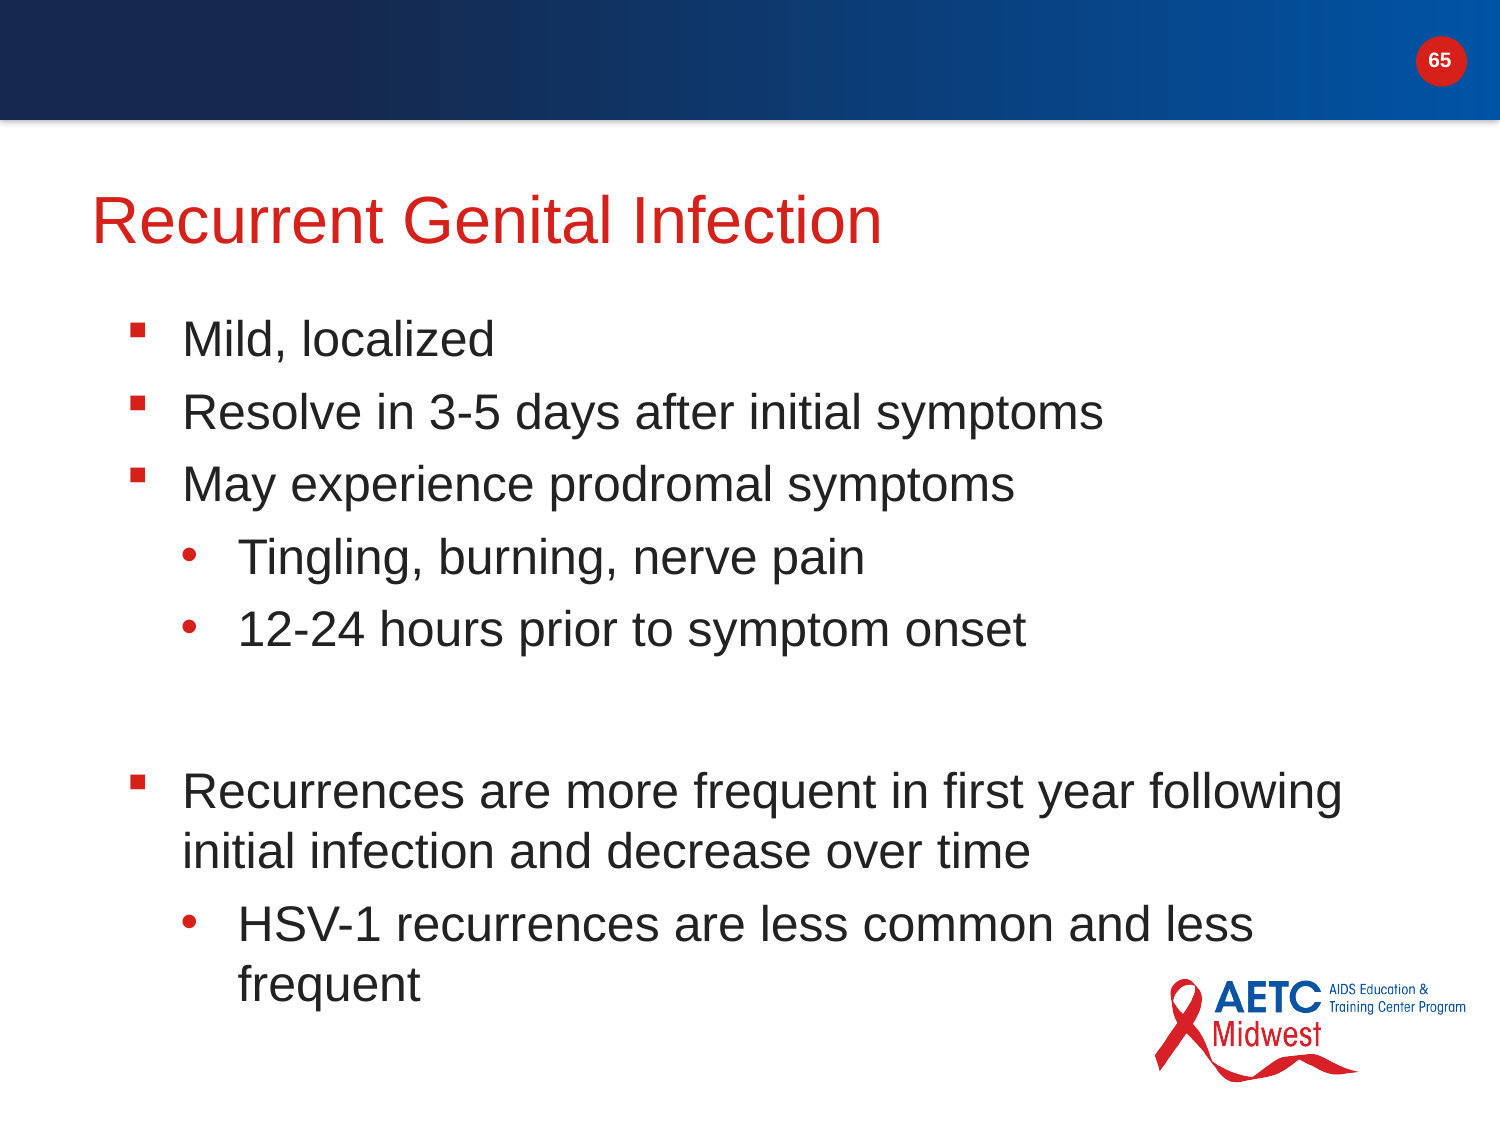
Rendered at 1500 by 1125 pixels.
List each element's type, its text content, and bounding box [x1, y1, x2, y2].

list Mild, localized Resolve in 3-5 days after initial symptoms May experience prodromal symptoms Tingling, burning, nerve pain 12-24 hours prior to symptom onset Recurrences are more frequent in first year following initial infection and decrease over time HSV-1 recurrences are less common and less frequent [54, 299, 1419, 355]
title Recurrent Genital Infection [76, 169, 1371, 276]
list Mild, localized Resolve in 3-5 days after initial symptoms May experience prodromal symptoms Tingling, burning, nerve pain 12-24 hours prior to symptom onset Recurrences are more frequent in first year following initial infection and decrease over time HSV-1 recurrences are less common and less frequent [54, 846, 1419, 1104]
text_box [0, 355, 1500, 846]
picture [1419, 976, 1468, 1084]
